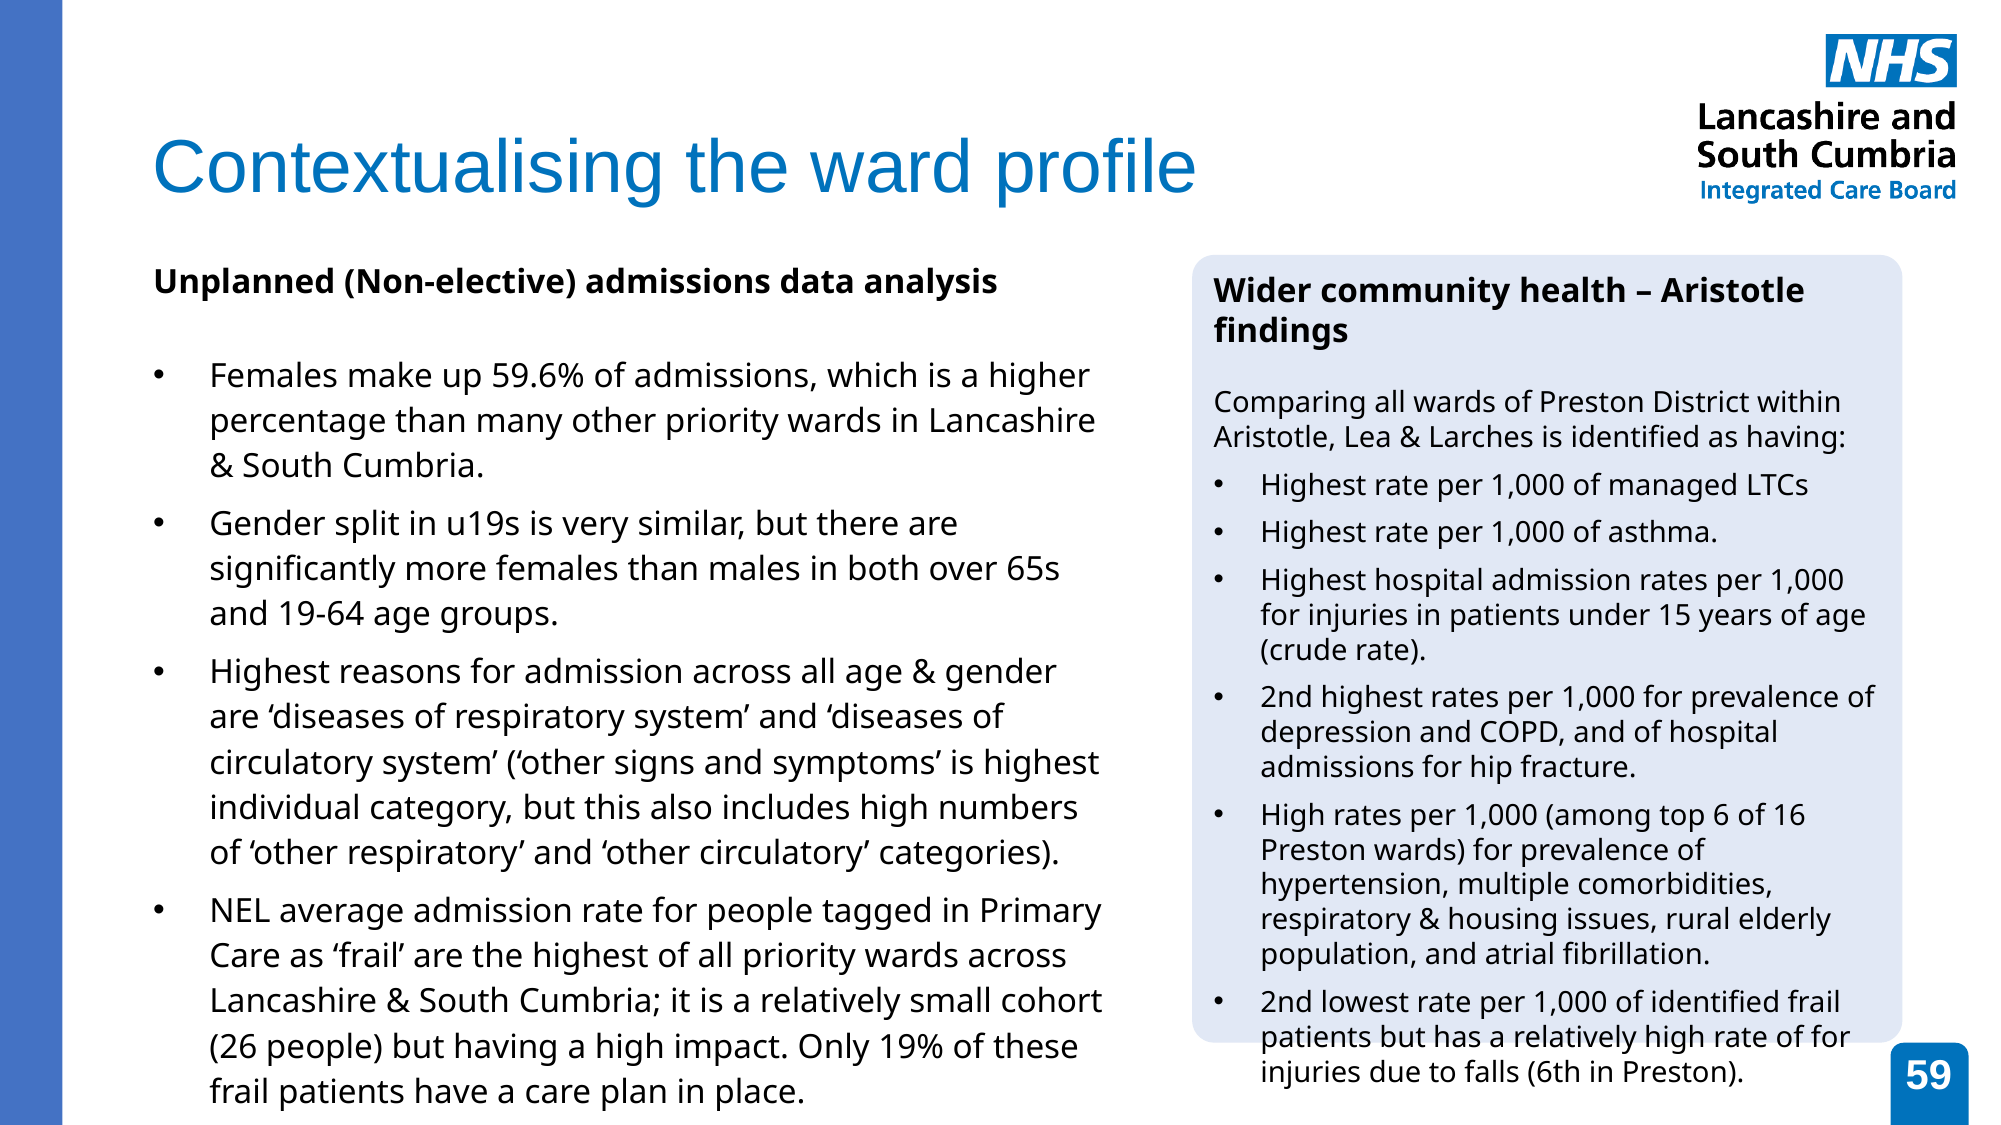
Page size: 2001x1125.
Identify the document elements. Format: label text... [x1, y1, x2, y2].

slide_number 59 [1889, 1042, 1969, 1103]
title Contextualising the ward profile [137, 59, 1673, 278]
picture [1698, 34, 1957, 204]
table_header Unplanned (Non-elective) admissions data analysis Females make up 59.6% of admissions, which is a higher percentage than many other priority wards in Lancashire & South Cumbria. Gender split in u19s is very similar, but there are significantly more females than males in both over 65s and 19-64 age groups. Highest reasons for admission across all age & gender are ‘diseases of respiratory system’ and ‘diseases of circulatory system’ (‘other signs and symptoms’ is highest individual category, but this also includes high numbers of ‘other respiratory’ and ‘other circulatory’ categories). NEL average admission rate for people tagged in Primary Care as ‘frail’ are the highest of all priority wards across Lancashire & South Cumbria; it is a relatively small cohort (26 people) but having a high impact. Only 19% of these frail patients have a care plan in place. [135, 256, 1123, 1112]
text_box Wider community health – Aristotle findings Comparing all wards of Preston District within Aristotle, Lea & Larches is identified as having: Highest rate per 1,000 of managed LTCs Highest rate per 1,000 of asthma. Highest hospital admission rates per 1,000 for injuries in patients under 15 years of age (crude rate). 2nd highest rates per 1,000 for prevalence of depression and COPD, and of hospital admissions for hip fracture. High rates per 1,000 (among top 6 of 16 Preston wards) for prevalence of hypertension, multiple comorbidities, respiratory & housing issues, rural elderly population, and atrial fibrillation. 2nd lowest rate per 1,000 of identified frail patients but has a relatively high rate of for injuries due to falls (6th in Preston). [1192, 254, 1903, 1043]
